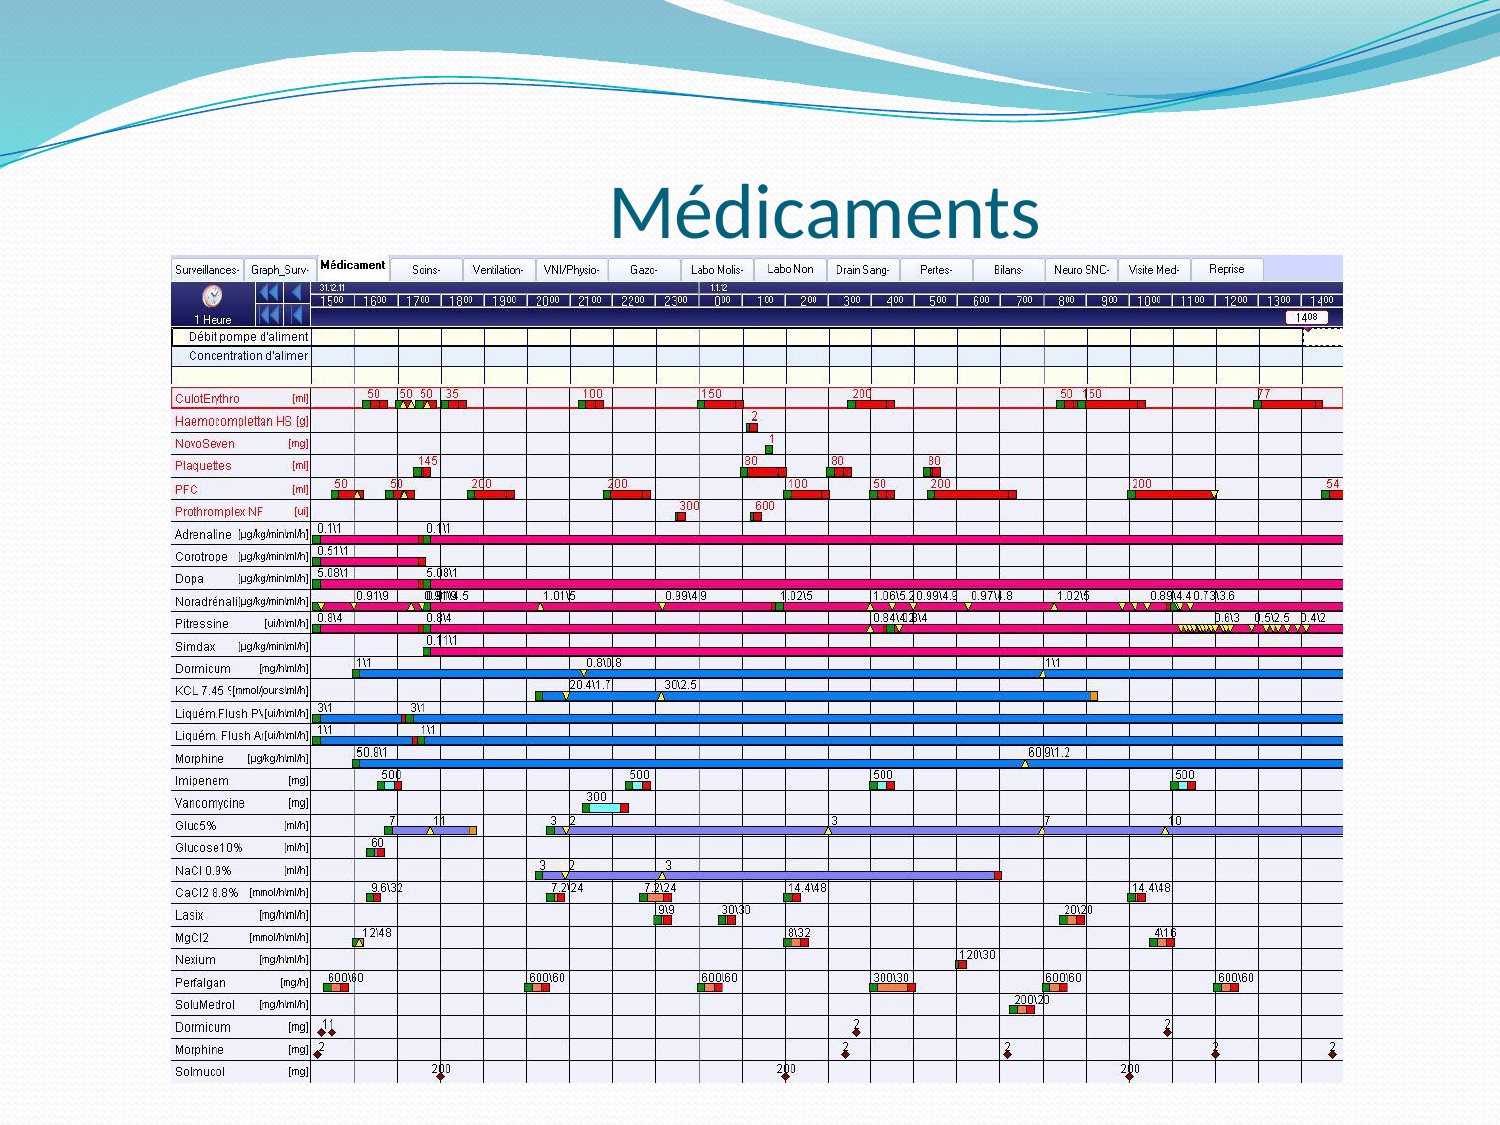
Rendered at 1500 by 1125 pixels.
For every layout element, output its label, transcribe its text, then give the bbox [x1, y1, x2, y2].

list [170, 255, 1343, 1083]
title Médicaments [150, 66, 1500, 254]
